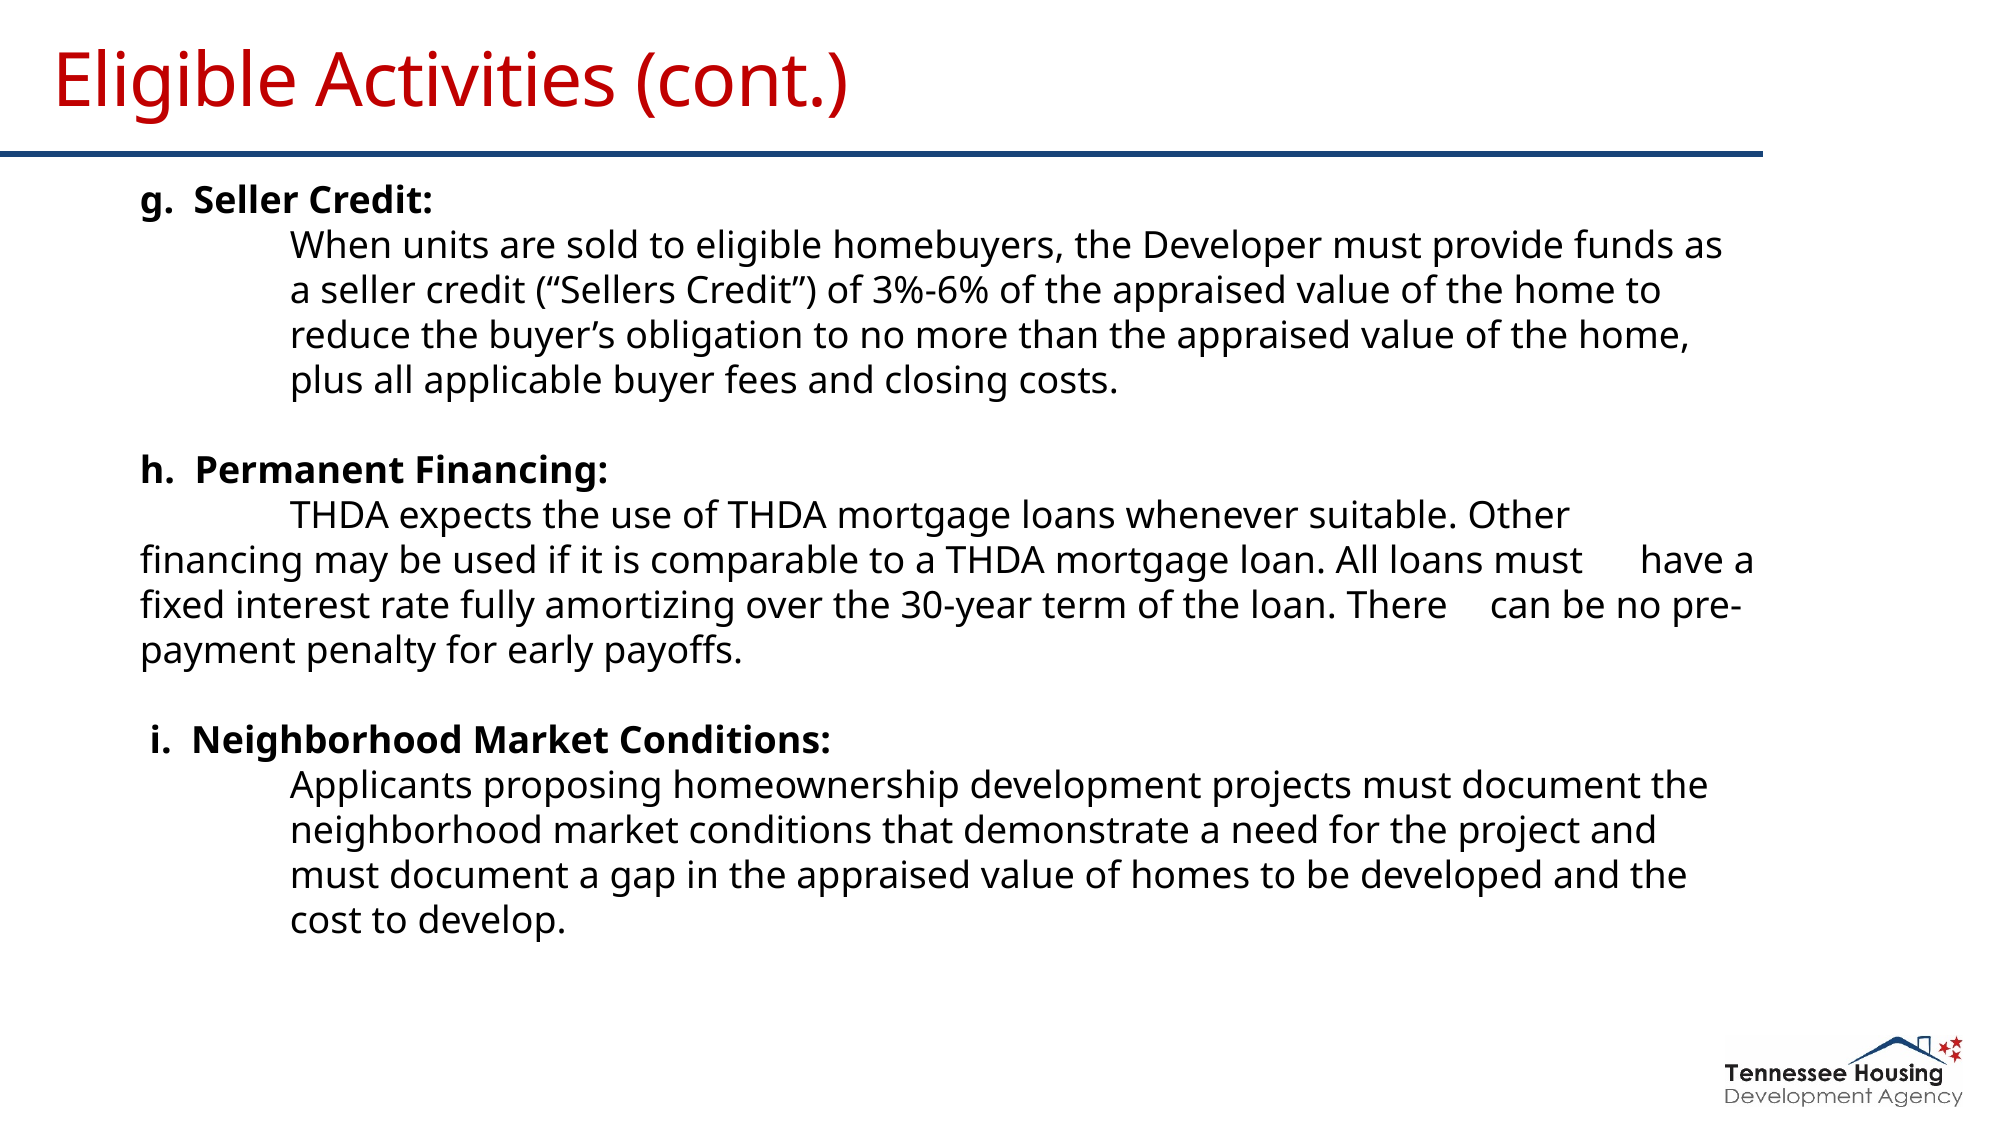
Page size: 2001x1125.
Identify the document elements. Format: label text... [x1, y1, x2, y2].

text_box g. Seller Credit: When units are sold to eligible homebuyers, the Developer must provide funds as a seller credit (“Sellers Credit”) of 3%-6% of the appraised value of the home to reduce the buyer’s obligation to no more than the appraised value of the home, plus all applicable buyer fees and closing costs. h. Permanent Financing: THDA expects the use of THDA mortgage loans whenever suitable. Other financing may be used if it is comparable to a THDA mortgage loan. All loans must have a fixed interest rate fully amortizing over the 30-year term of the loan. There can be no pre-payment penalty for early payoffs. i. Neighborhood Market Conditions: Applicants proposing homeownership development projects must document the neighborhood market conditions that demonstrate a need for the project and must document a gap in the appraised value of homes to be developed and the cost to develop. [125, 168, 1800, 949]
title Eligible Activities (cont.) [37, 26, 1688, 130]
picture [1725, 1035, 1963, 1107]
